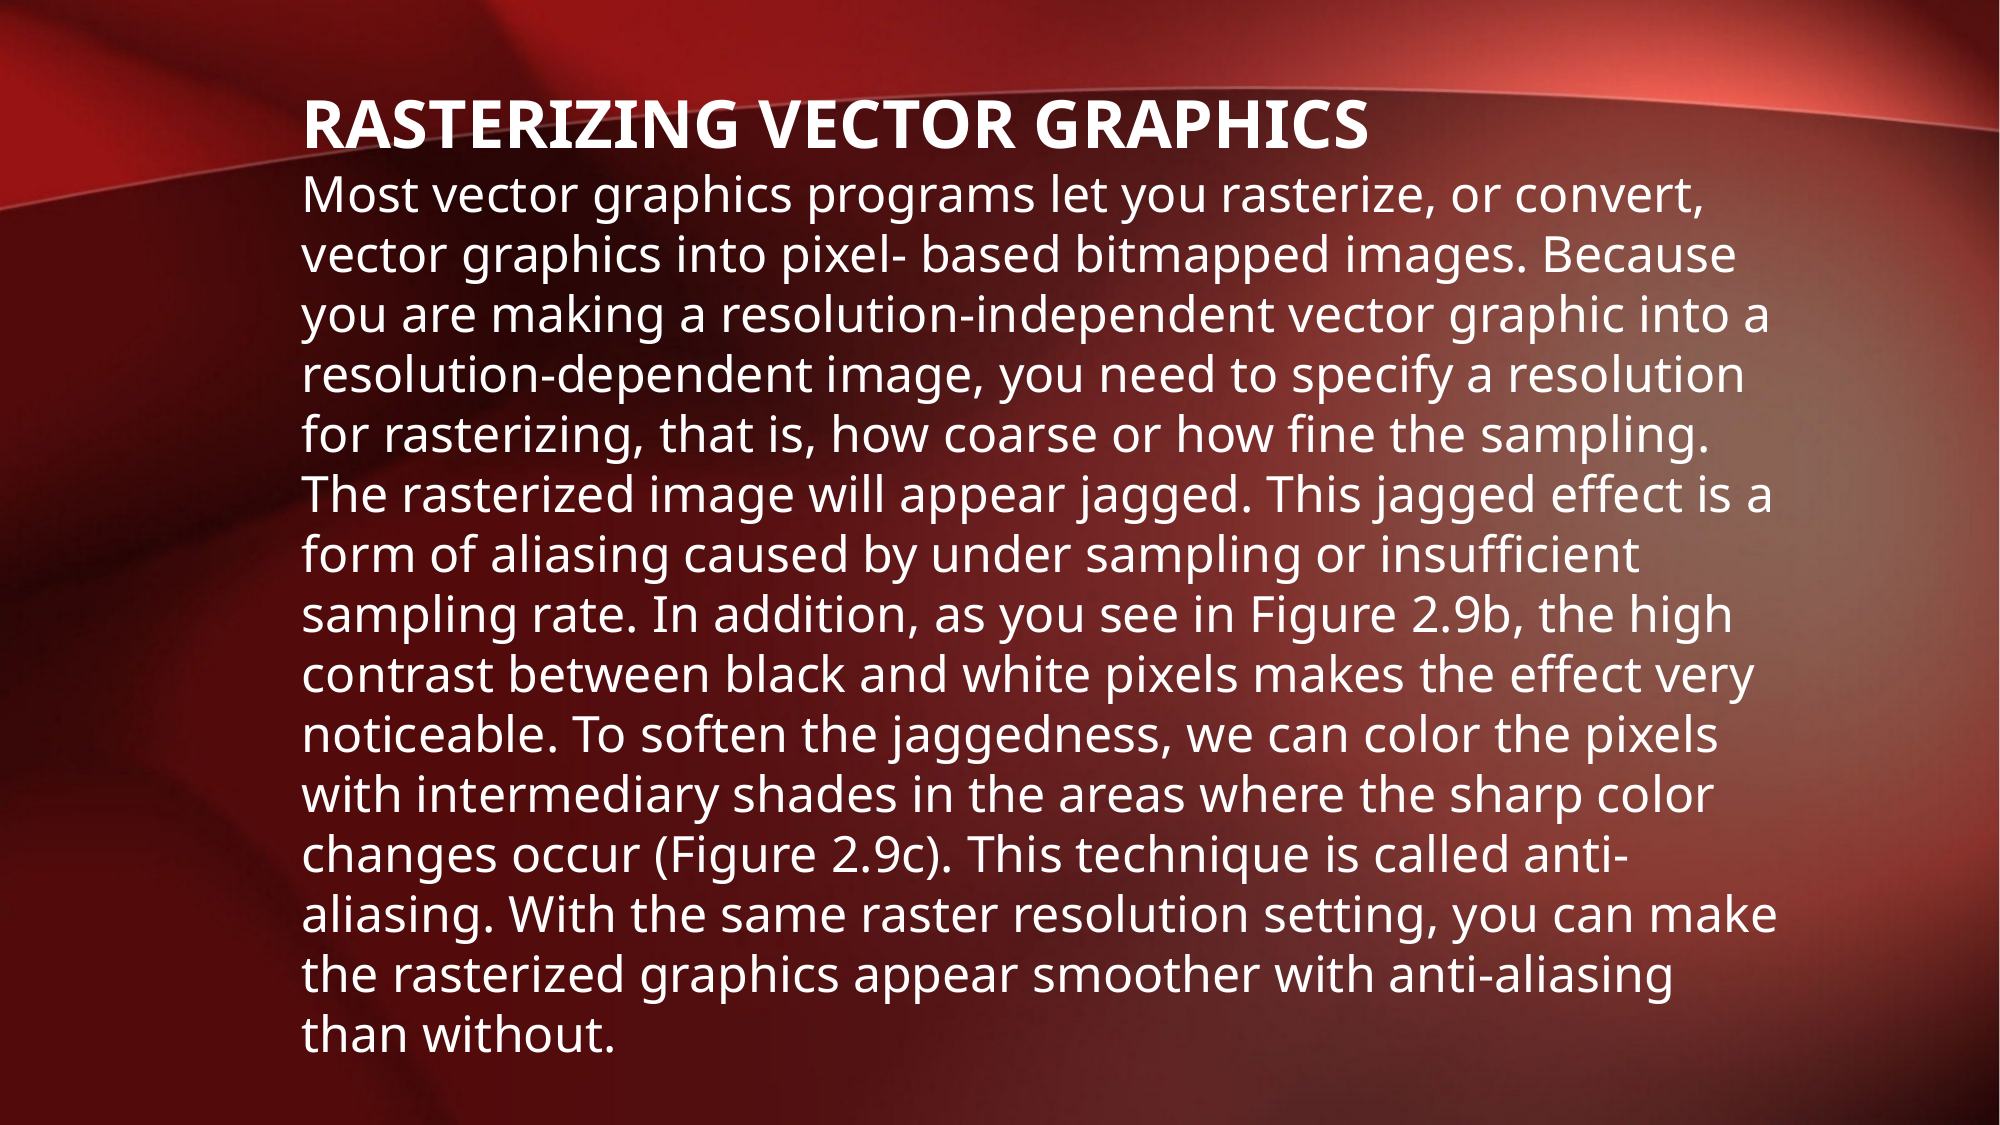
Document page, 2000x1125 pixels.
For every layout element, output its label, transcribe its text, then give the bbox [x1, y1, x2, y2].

text_box RASTERIZING VECTOR GRAPHICS Most vector graphics programs let you rasterize, or convert, vector graphics into pixel- based bitmapped images. Because you are making a resolution-independent vector graphic into a resolution-dependent image, you need to specify a resolution for rasterizing, that is, how coarse or how fine the sampling. The rasterized image will appear jagged. This jagged effect is a form of aliasing caused by under sampling or insufficient sampling rate. In addition, as you see in Figure 2.9b, the high contrast between black and white pixels makes the effect very noticeable. To soften the jaggedness, we can color the pixels with intermediary shades in the areas where the sharp color changes occur (Figure 2.9c). This technique is called anti-aliasing. With the same raster resolution setting, you can make the rasterized graphics appear smoother with anti-aliasing than without. [287, 74, 1800, 1070]
picture [0, 0, 2000, 1125]
